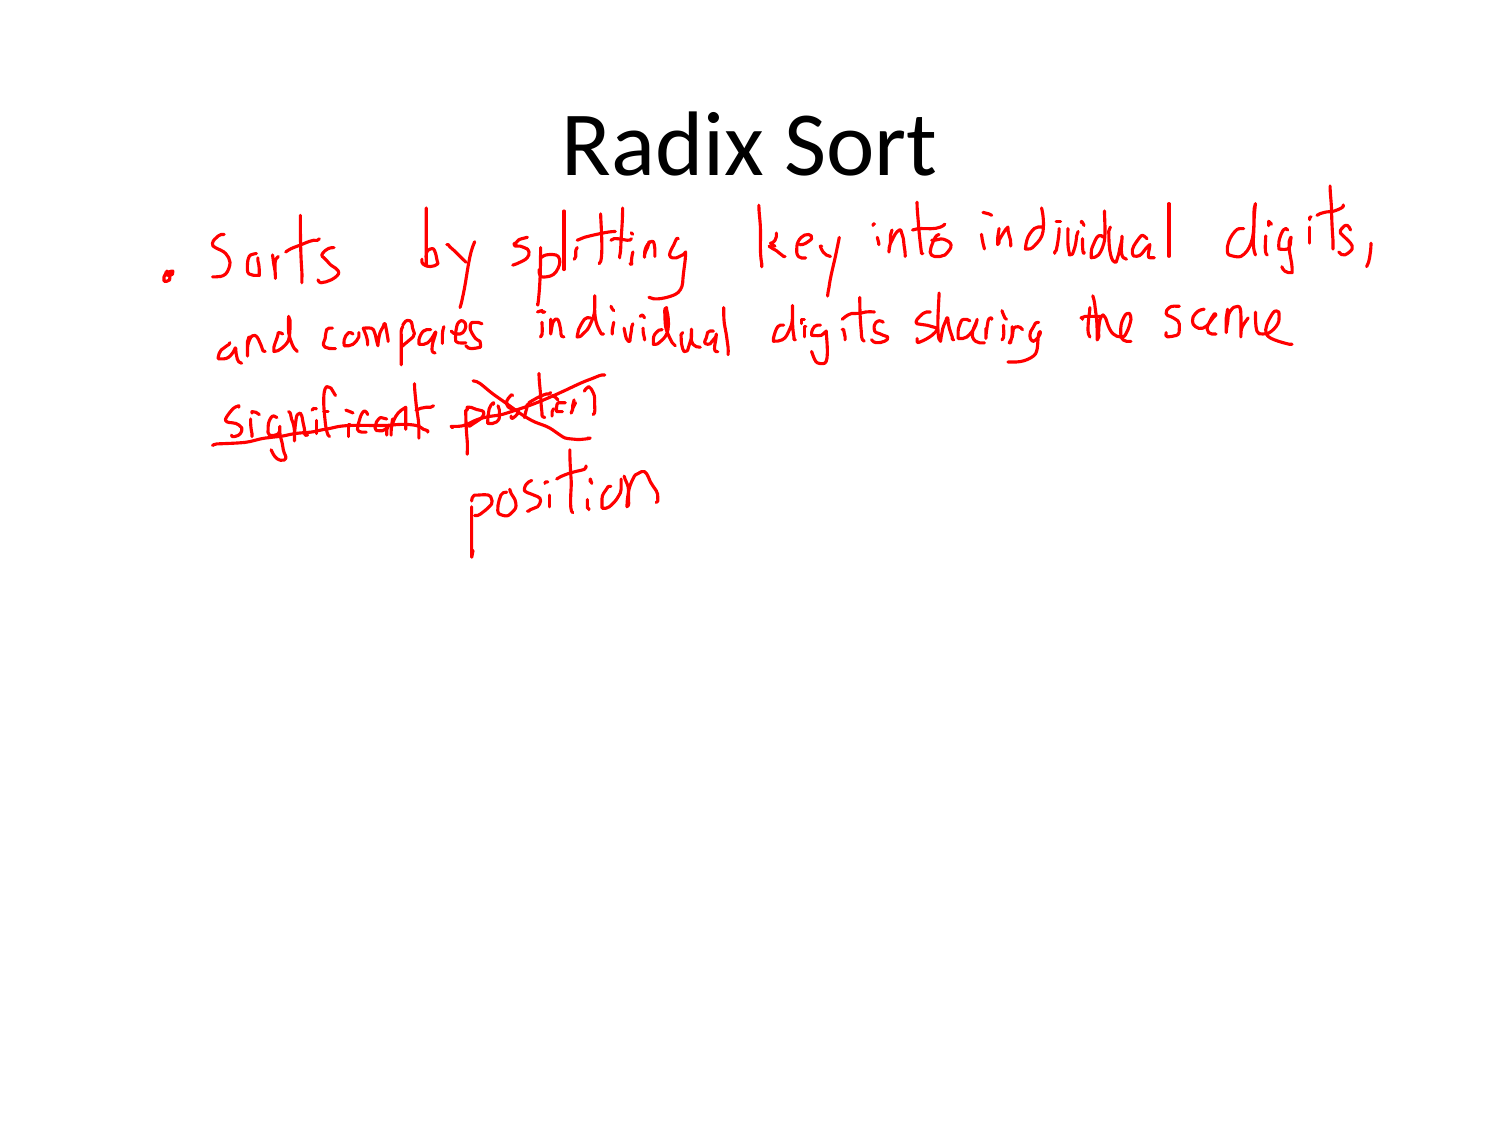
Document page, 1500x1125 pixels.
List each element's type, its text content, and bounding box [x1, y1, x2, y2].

title Radix Sort [75, 45, 1425, 233]
